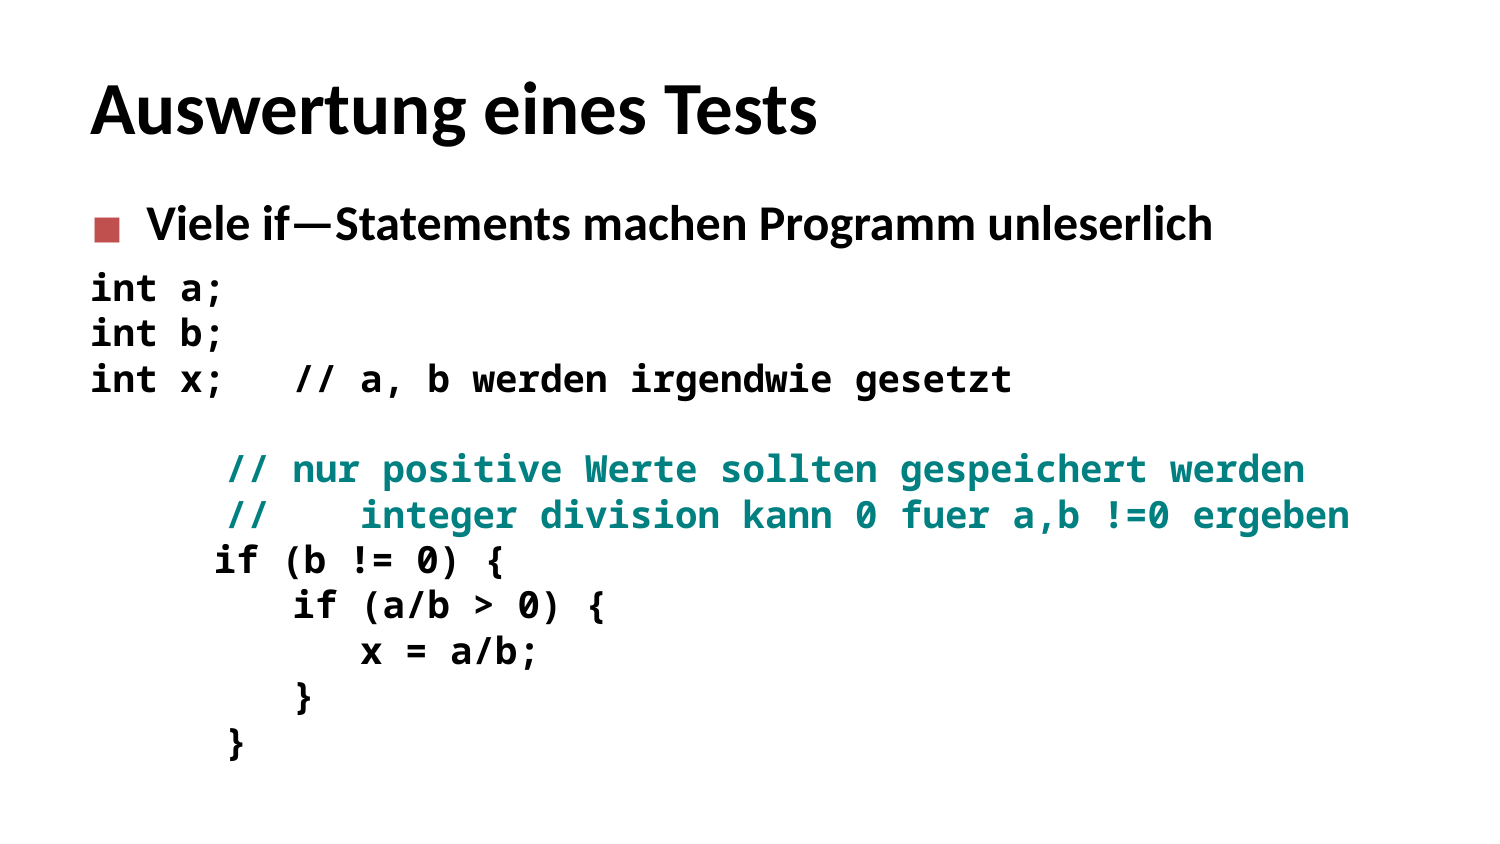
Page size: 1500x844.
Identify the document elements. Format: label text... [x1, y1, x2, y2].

title Auswertung eines Tests [75, 33, 1425, 175]
list Viele if—Statements machen Programm unleserlich int a; int b; int x; // a, b werden irgendwie gesetzt // nur positive Werte sollten gespeichert werden // integer division kann 0 fuer a,b !=0 ergeben if (b != 0) { if (a/b > 0) { x = a/b; } } [75, 183, 1478, 810]
